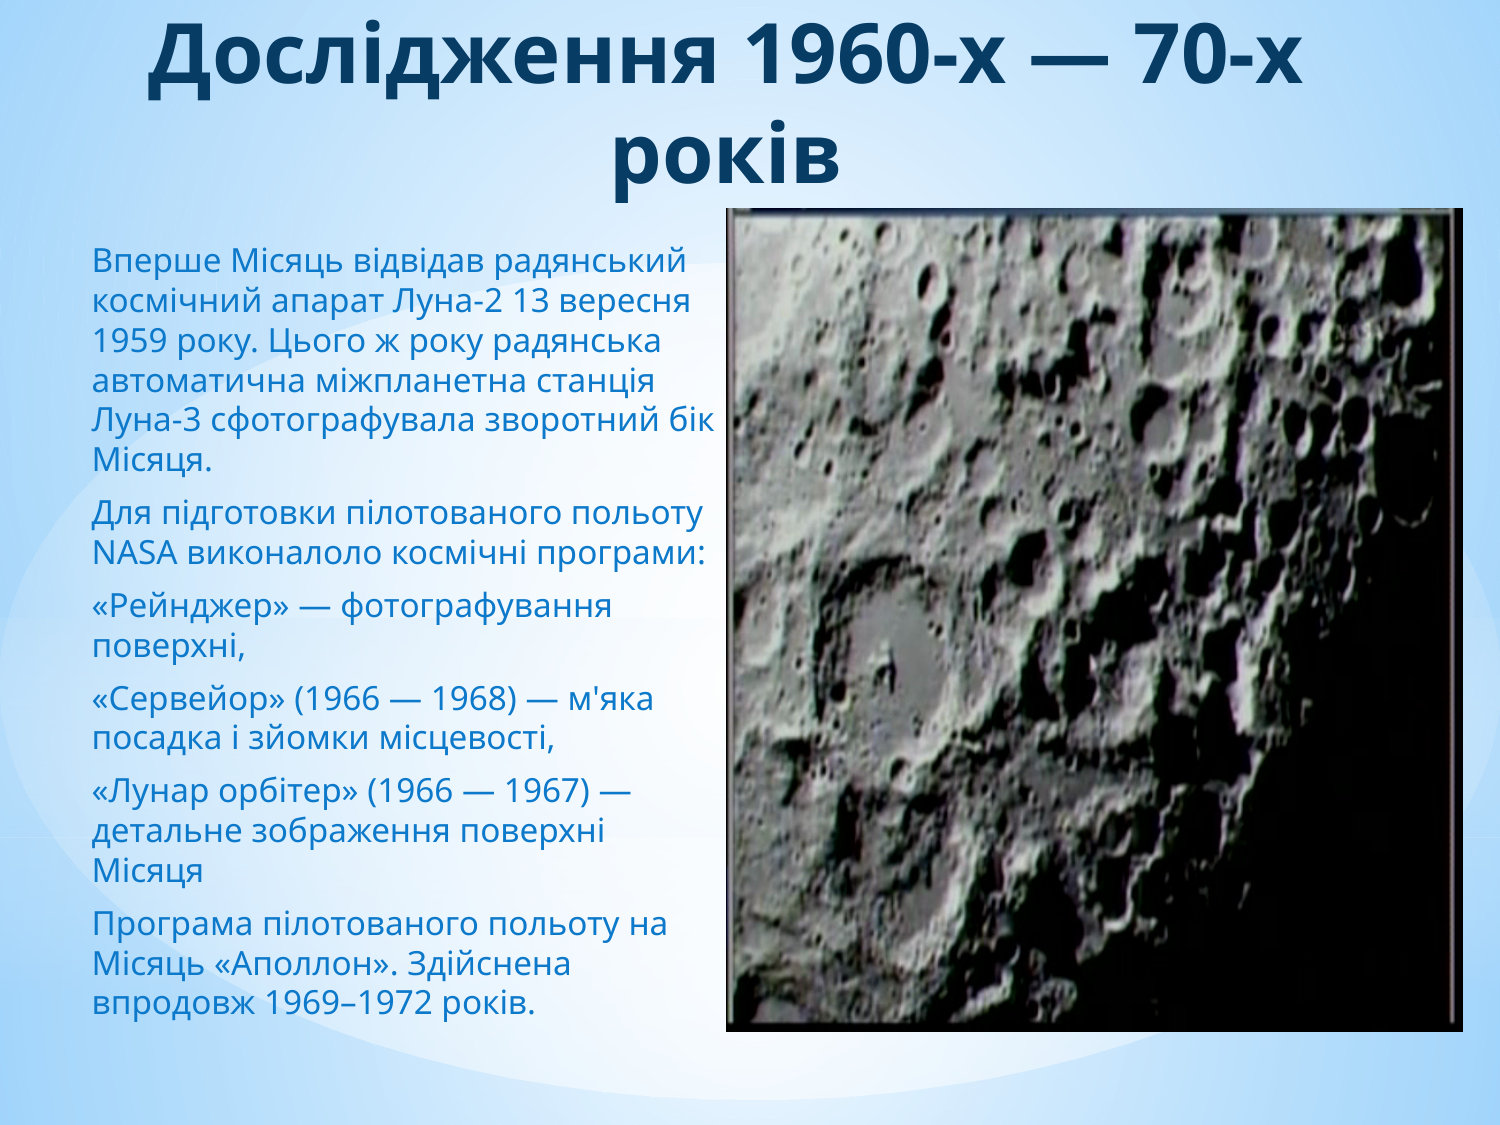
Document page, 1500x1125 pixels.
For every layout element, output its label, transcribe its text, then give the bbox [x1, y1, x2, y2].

list Вперше Місяць відвідав радянський космічний апарат Луна-2 13 вересня 1959 року. Цього ж року радянська автоматична міжпланетна станція Луна-3 сфотографувала зворотний бік Місяця. Для підготовки пілотованого польоту NASA виконалоло космічні програми: «Рейнджер» — фотографування поверхні, «Сервейор» (1966 — 1968) — м'яка посадка і зйомки місцевості, «Лунар орбітер» (1966 — 1967) — детальне зображення поверхні Місяця Програма пілотованого польоту на Місяць «Аполлон». Здійснена впродовж 1969–1972 років. [76, 231, 733, 1083]
picture [726, 207, 1463, 1033]
title Дослідження 1960-х — 70-х років [35, 30, 1418, 209]
